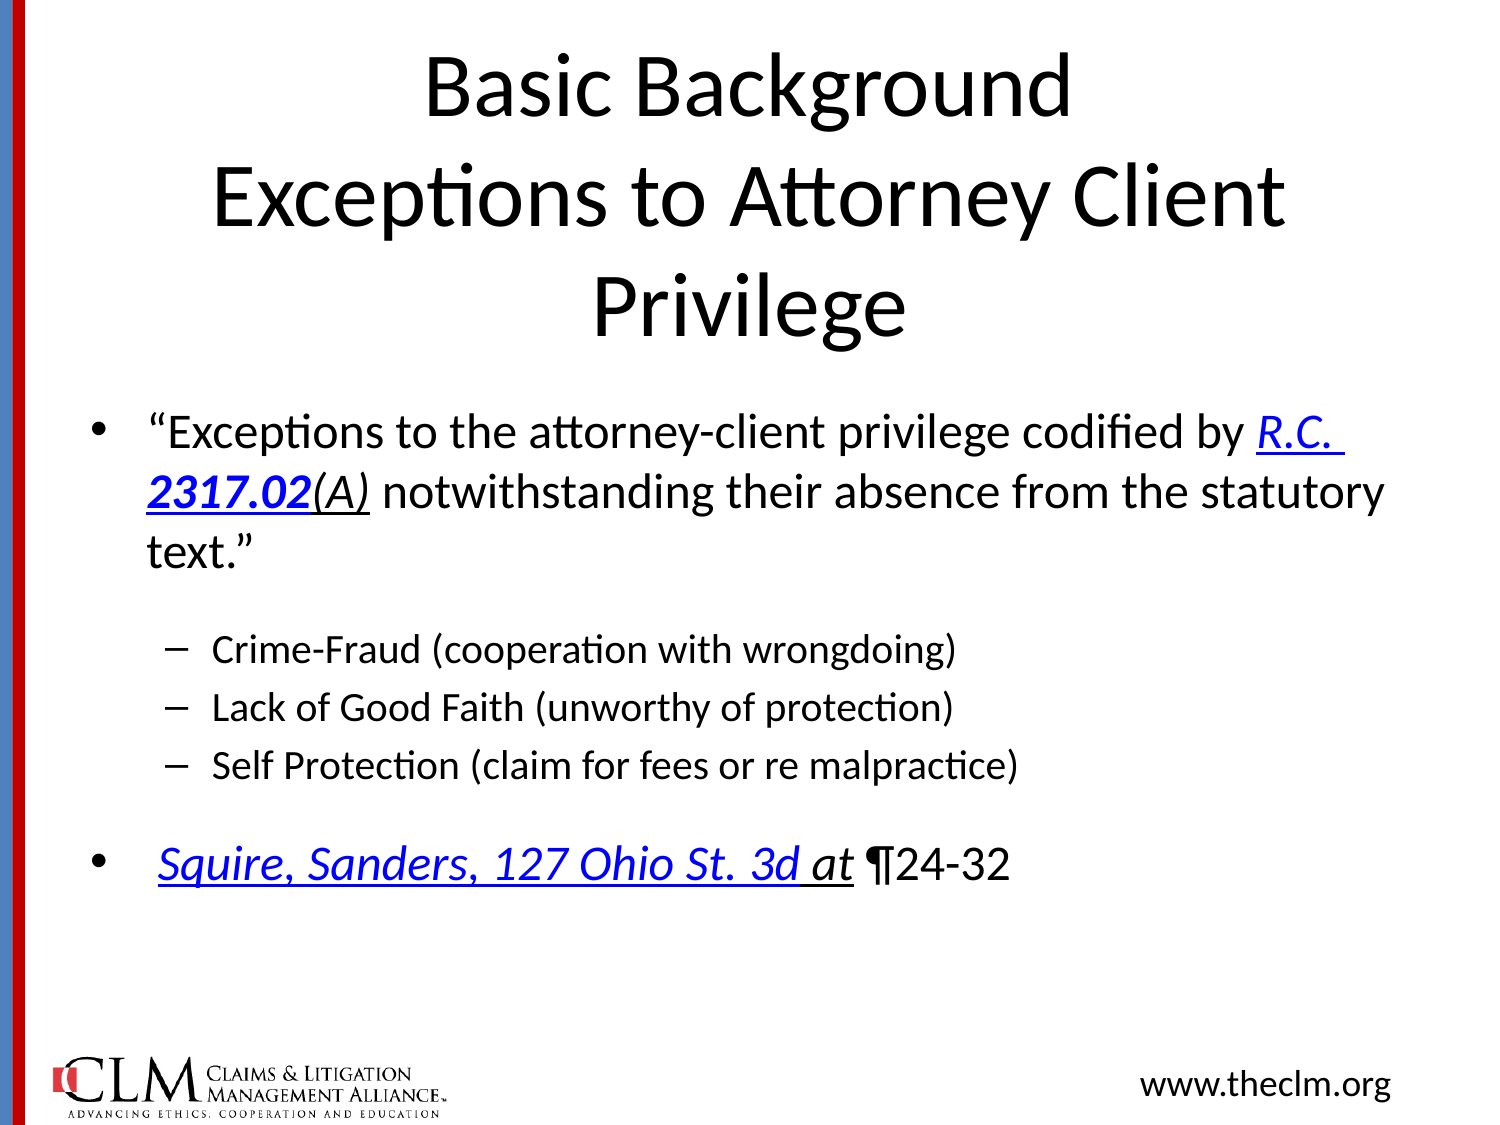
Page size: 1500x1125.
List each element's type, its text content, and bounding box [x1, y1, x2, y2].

title Basic Background Exceptions to Attorney Client Privilege [74, 44, 1426, 335]
picture [50, 1051, 450, 1119]
list “Exceptions to the attorney-client privilege codified by R.C. 2317.02(A) notwithstanding their absence from the statutory text.” Crime-Fraud (cooperation with wrongdoing) Lack of Good Faith (unworthy of protection) Self Protection (claim for fees or re malpractice) Squire, Sanders, 127 Ohio St. 3d at ¶24-32 [74, 390, 1426, 1006]
